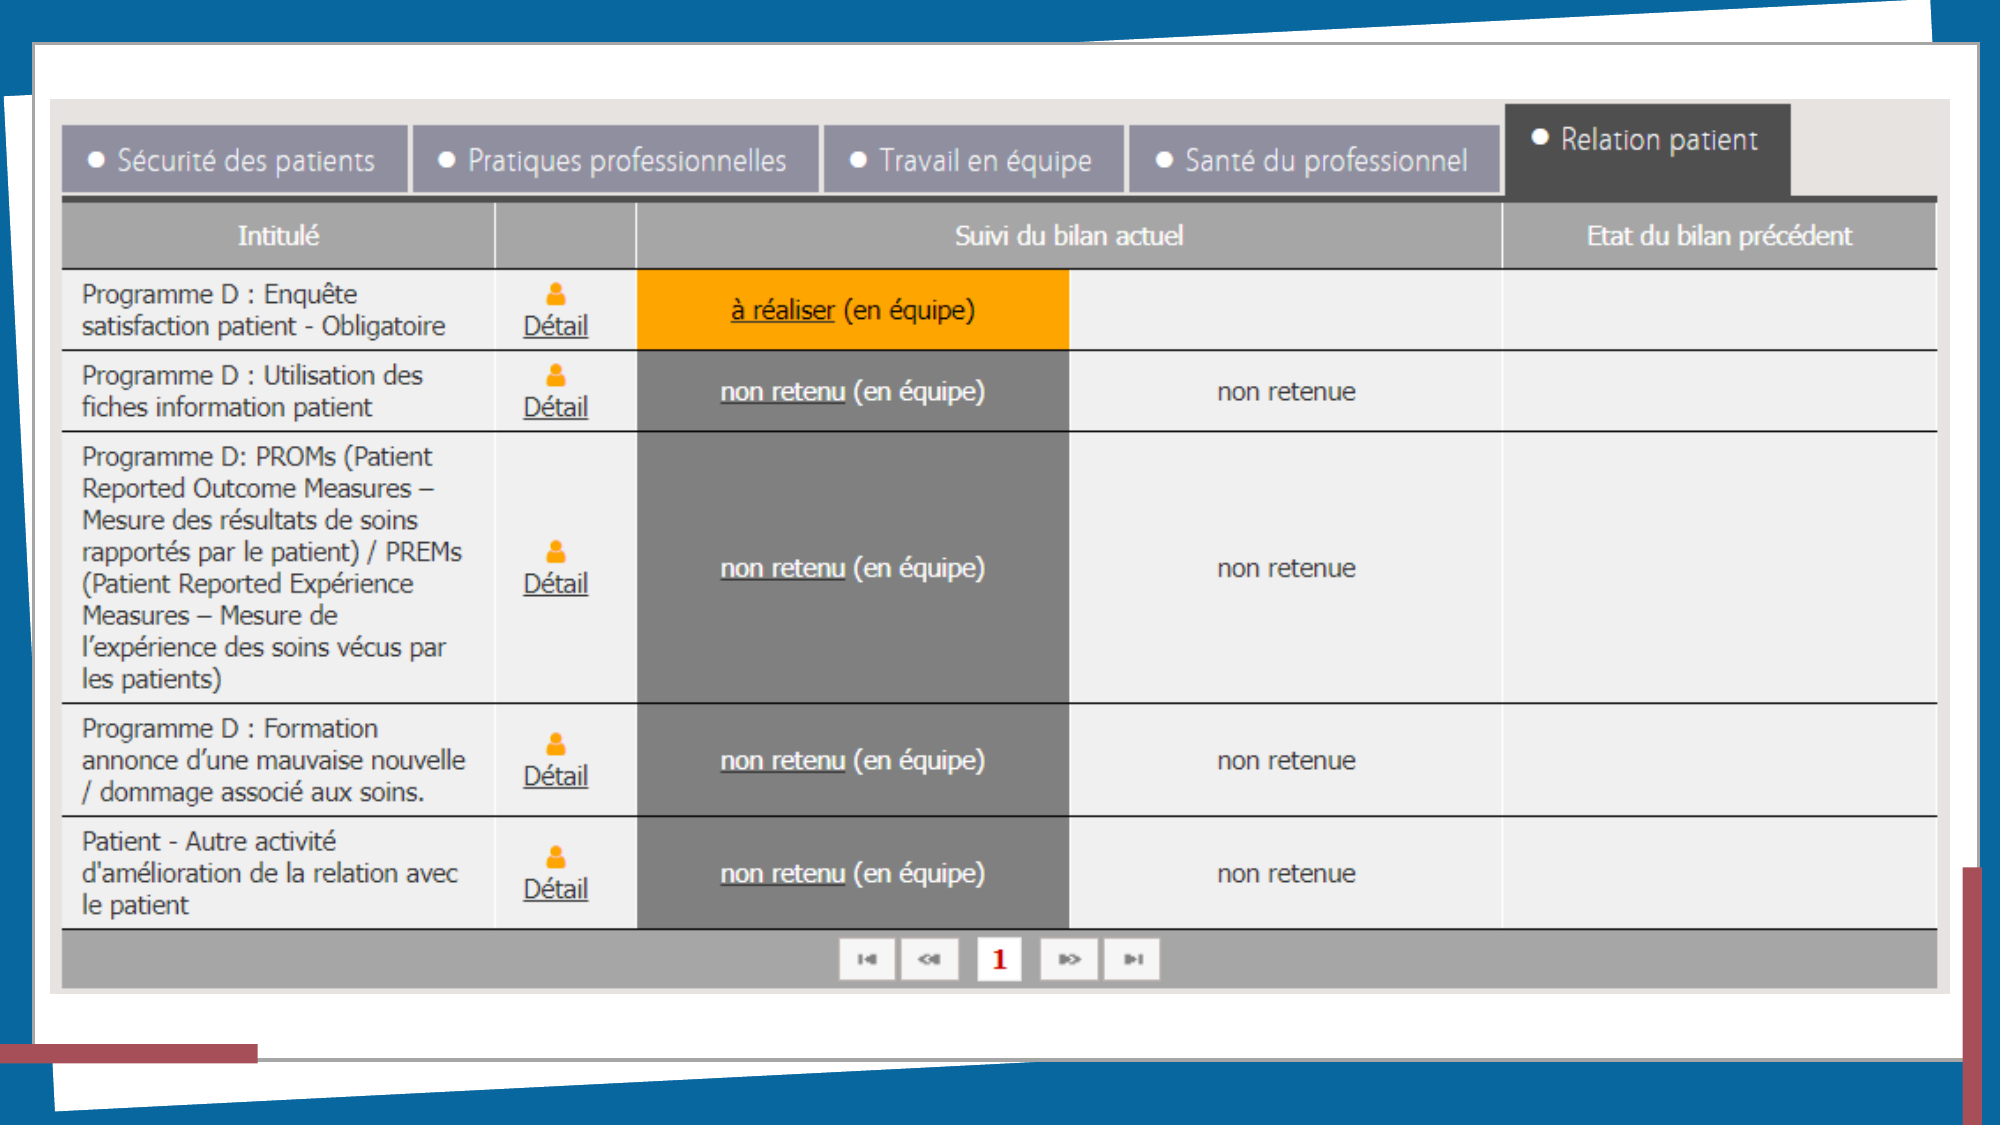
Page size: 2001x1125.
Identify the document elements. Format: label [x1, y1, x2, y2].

text_box [1976, 866, 1983, 1125]
picture [0, 45, 1976, 1125]
text_box [1932, 0, 2000, 1125]
text_box [32, 42, 1980, 866]
text_box [1048, 0, 1934, 42]
text_box [0, 0, 1860, 45]
